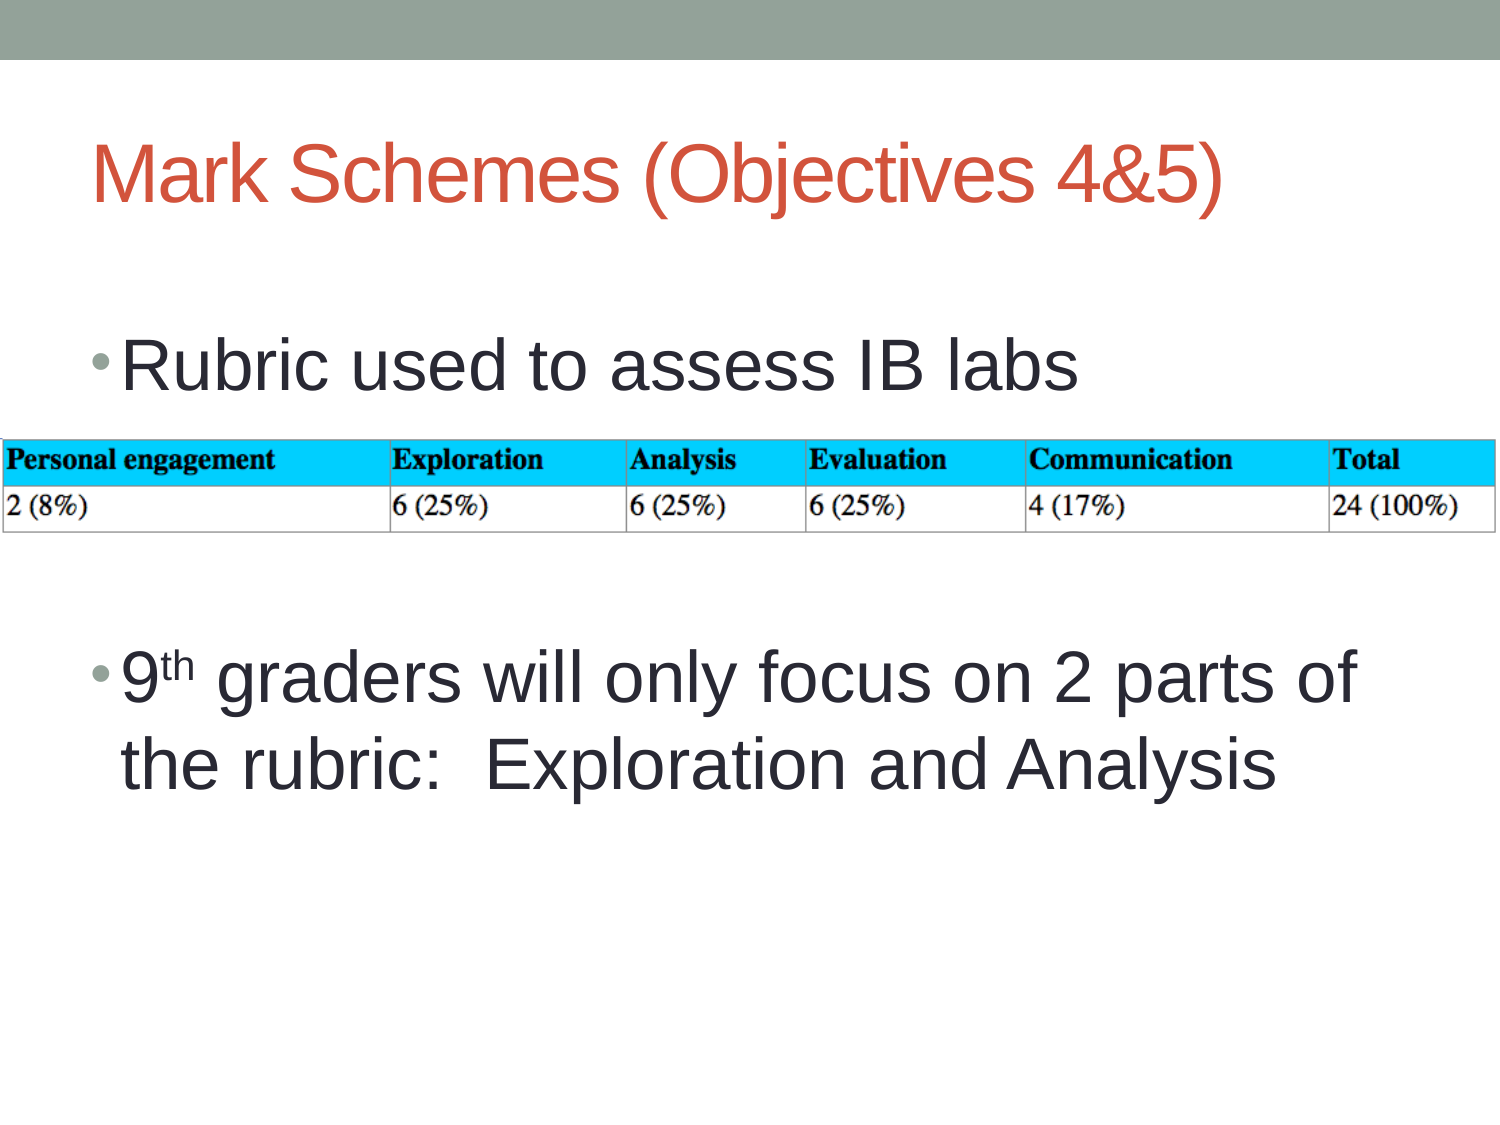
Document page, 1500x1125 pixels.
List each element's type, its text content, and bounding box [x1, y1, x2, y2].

list Rubric used to assess IB labs 9th graders will only focus on 2 parts of the rubric: Exploration and Analysis [75, 309, 1425, 435]
picture [0, 438, 1500, 538]
list Rubric used to assess IB labs 9th graders will only focus on 2 parts of the rubric: Exploration and Analysis [75, 545, 1425, 1063]
title Mark Schemes (Objectives 4&5) [75, 87, 1425, 250]
